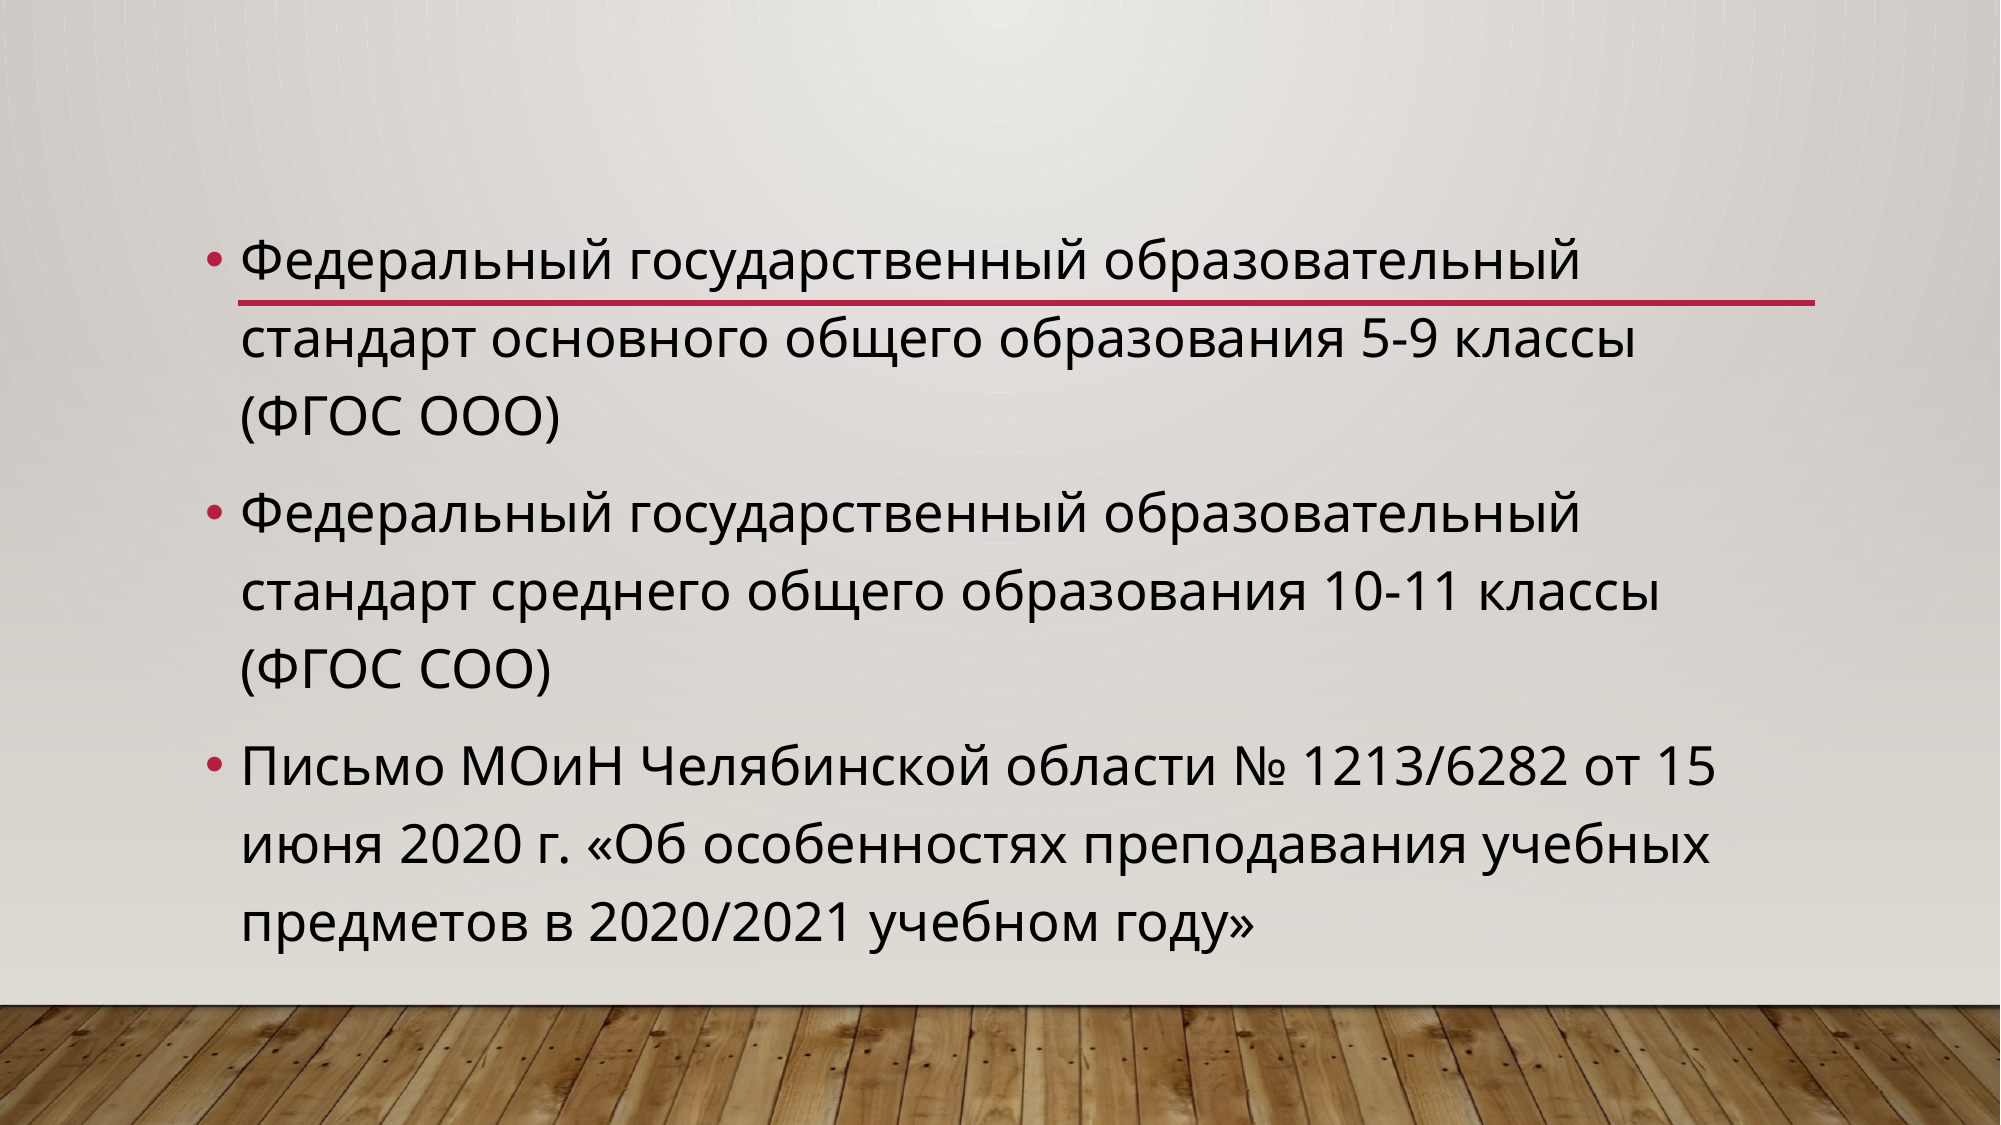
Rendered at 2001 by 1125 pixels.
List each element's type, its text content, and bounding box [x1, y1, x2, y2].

list Федеральный государственный образовательный стандарт основного общего образования 5-9 классы (ФГОС ООО) Федеральный государственный образовательный стандарт среднего общего образования 10-11 классы (ФГОС СОО) Письмо МОиН Челябинской области № 1213/6282 от 15 июня 2020 г. «Об особенностях преподавания учебных предметов в 2020/2021 учебном году» [190, 205, 1766, 964]
picture [0, 1005, 2000, 1125]
